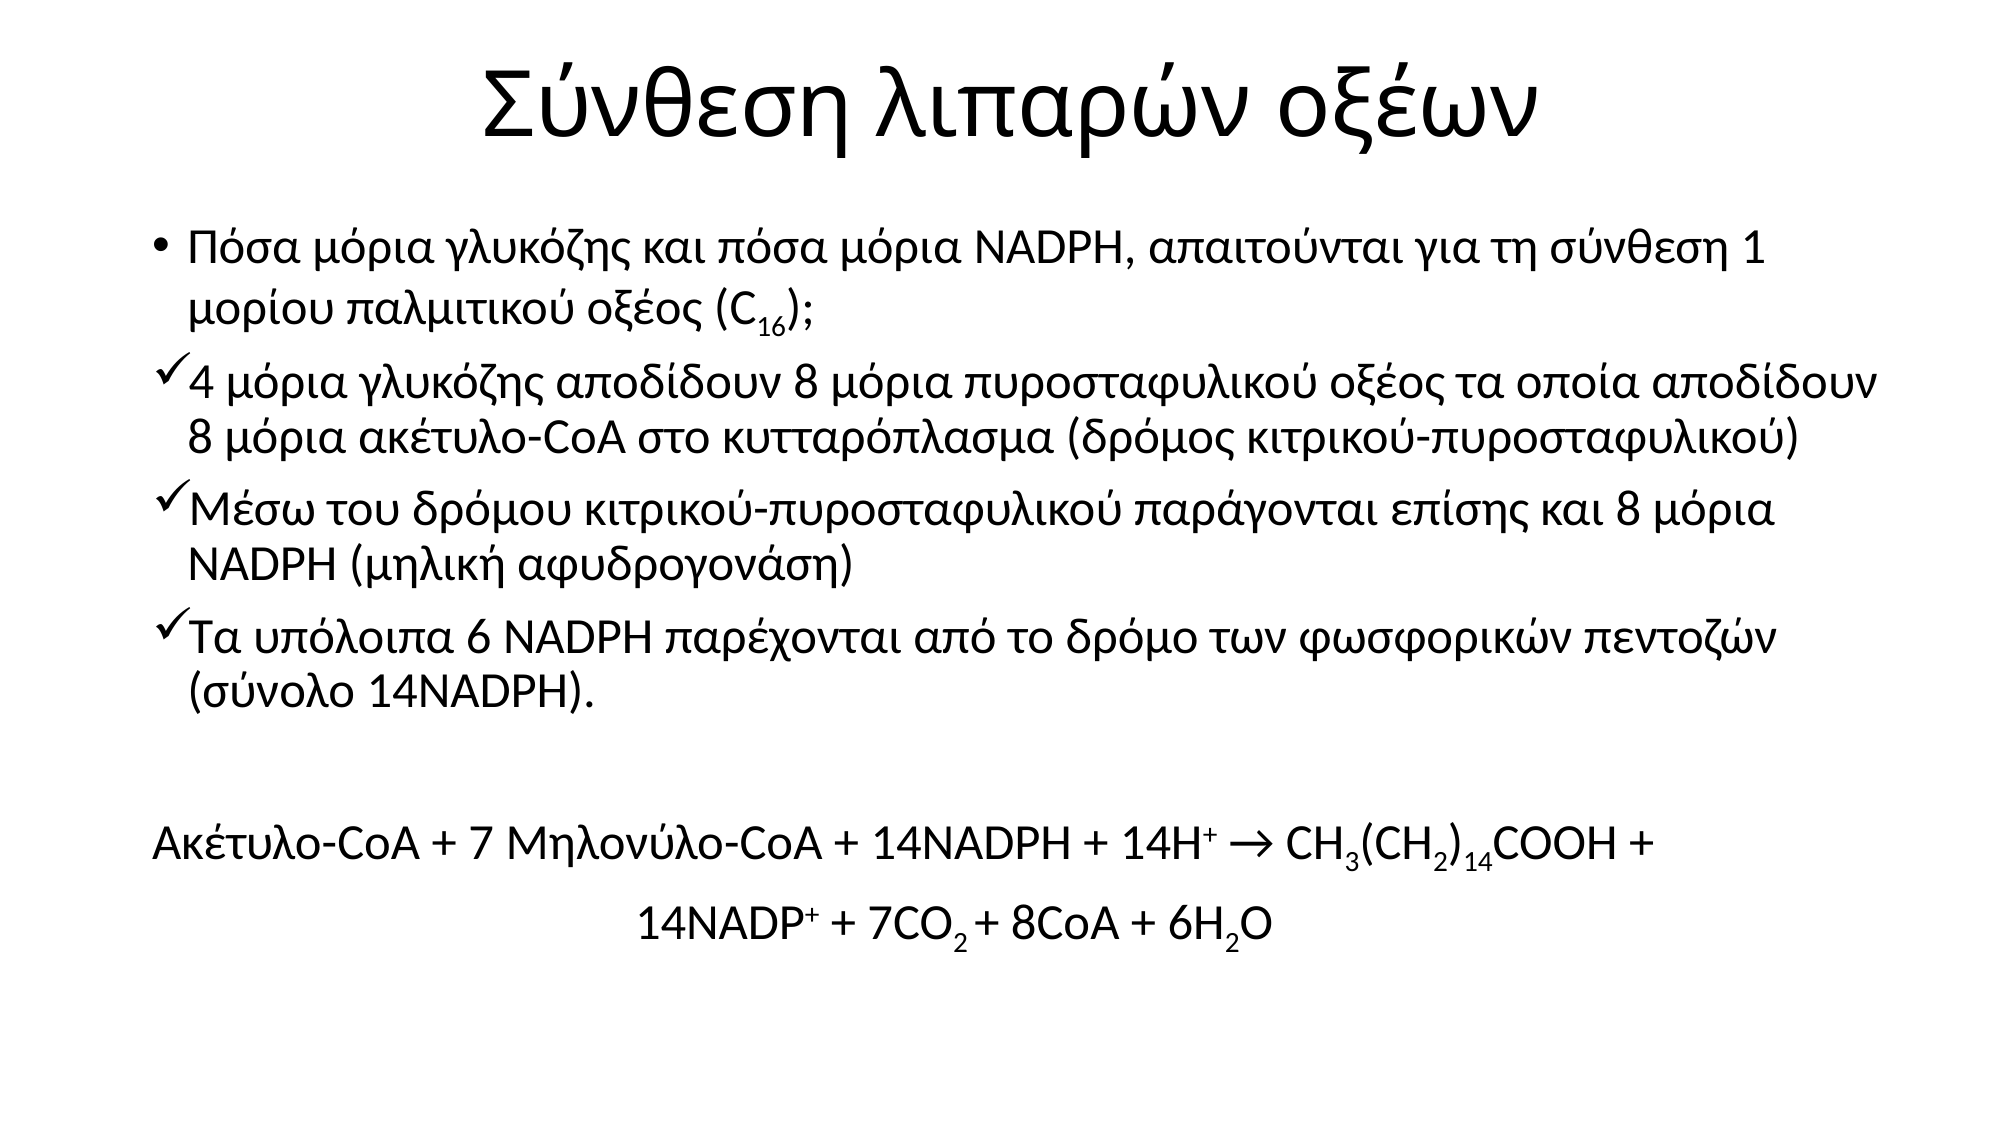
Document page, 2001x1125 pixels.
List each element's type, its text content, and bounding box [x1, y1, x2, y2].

list Πόσα μόρια γλυκόζης και πόσα μόρια NADPH, απαιτούνται για τη σύνθεση 1 μορίου παλμιτικού οξέος (C16); 4 μόρια γλυκόζης αποδίδουν 8 μόρια πυροσταφυλικού οξέος τα οποία αποδίδουν 8 μόρια ακέτυλο-CoA στο κυτταρόπλασμα (δρόμος κιτρικού-πυροσταφυλικού) Μέσω του δρόμου κιτρικού-πυροσταφυλικού παράγονται επίσης και 8 μόρια NADPH (μηλική αφυδρογονάση) Τα υπόλοιπα 6 NADPH παρέχονται από το δρόμο των φωσφορικών πεντοζών (σύνολο 14NADPH). Ακέτυλο-CoA + 7 Μηλονύλο-CoA + 14NADPH + 14H+ → CH3(CH2)14COOH + 14NADP+ + 7CO2 + 8CoA + 6H2O [137, 212, 1912, 1019]
title Σύνθεση λιπαρών οξέων [149, 14, 1875, 199]
